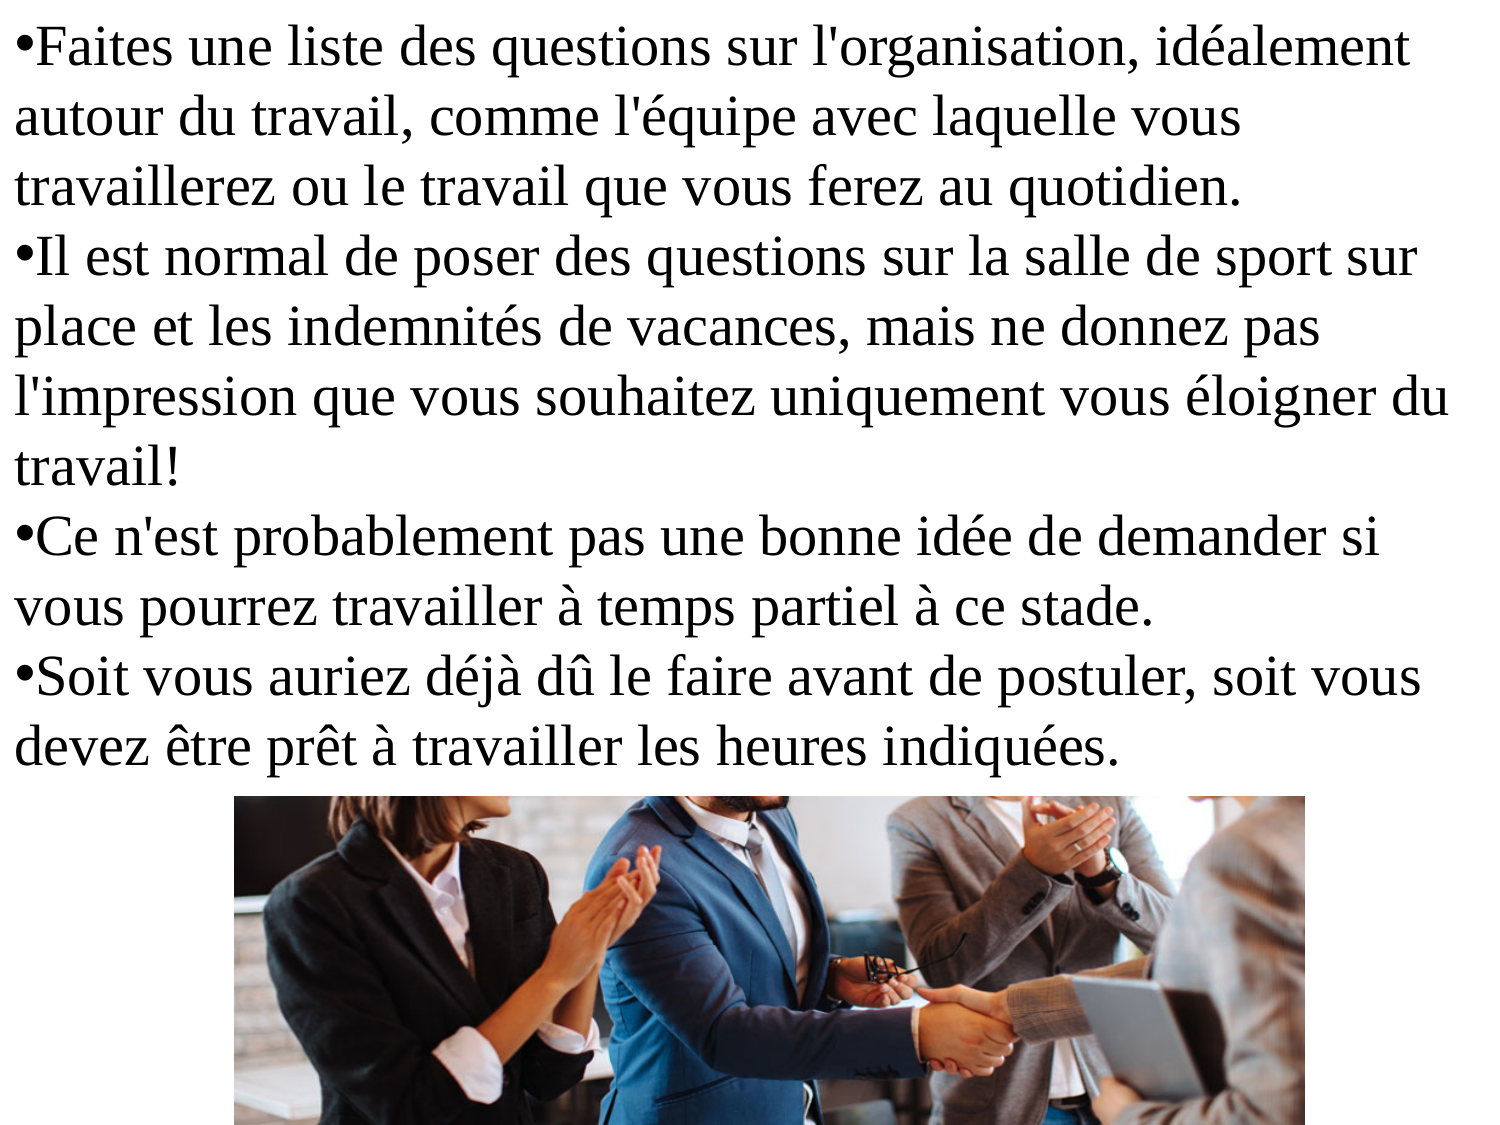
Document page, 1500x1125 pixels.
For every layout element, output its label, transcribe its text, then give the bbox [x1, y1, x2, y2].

text_box Faites une liste des questions sur l'organisation, idéalement autour du travail, comme l'équipe avec laquelle vous travaillerez ou le travail que vous ferez au quotidien. Il est normal de poser des questions sur la salle de sport sur place et les indemnités de vacances, mais ne donnez pas l'impression que vous souhaitez uniquement vous éloigner du travail! Ce n'est probablement pas une bonne idée de demander si vous pourrez travailler à temps partiel à ce stade. Soit vous auriez déjà dû le faire avant de postuler, soit vous devez être prêt à travailler les heures indiquées. [0, 0, 1500, 785]
picture [234, 796, 1305, 1125]
